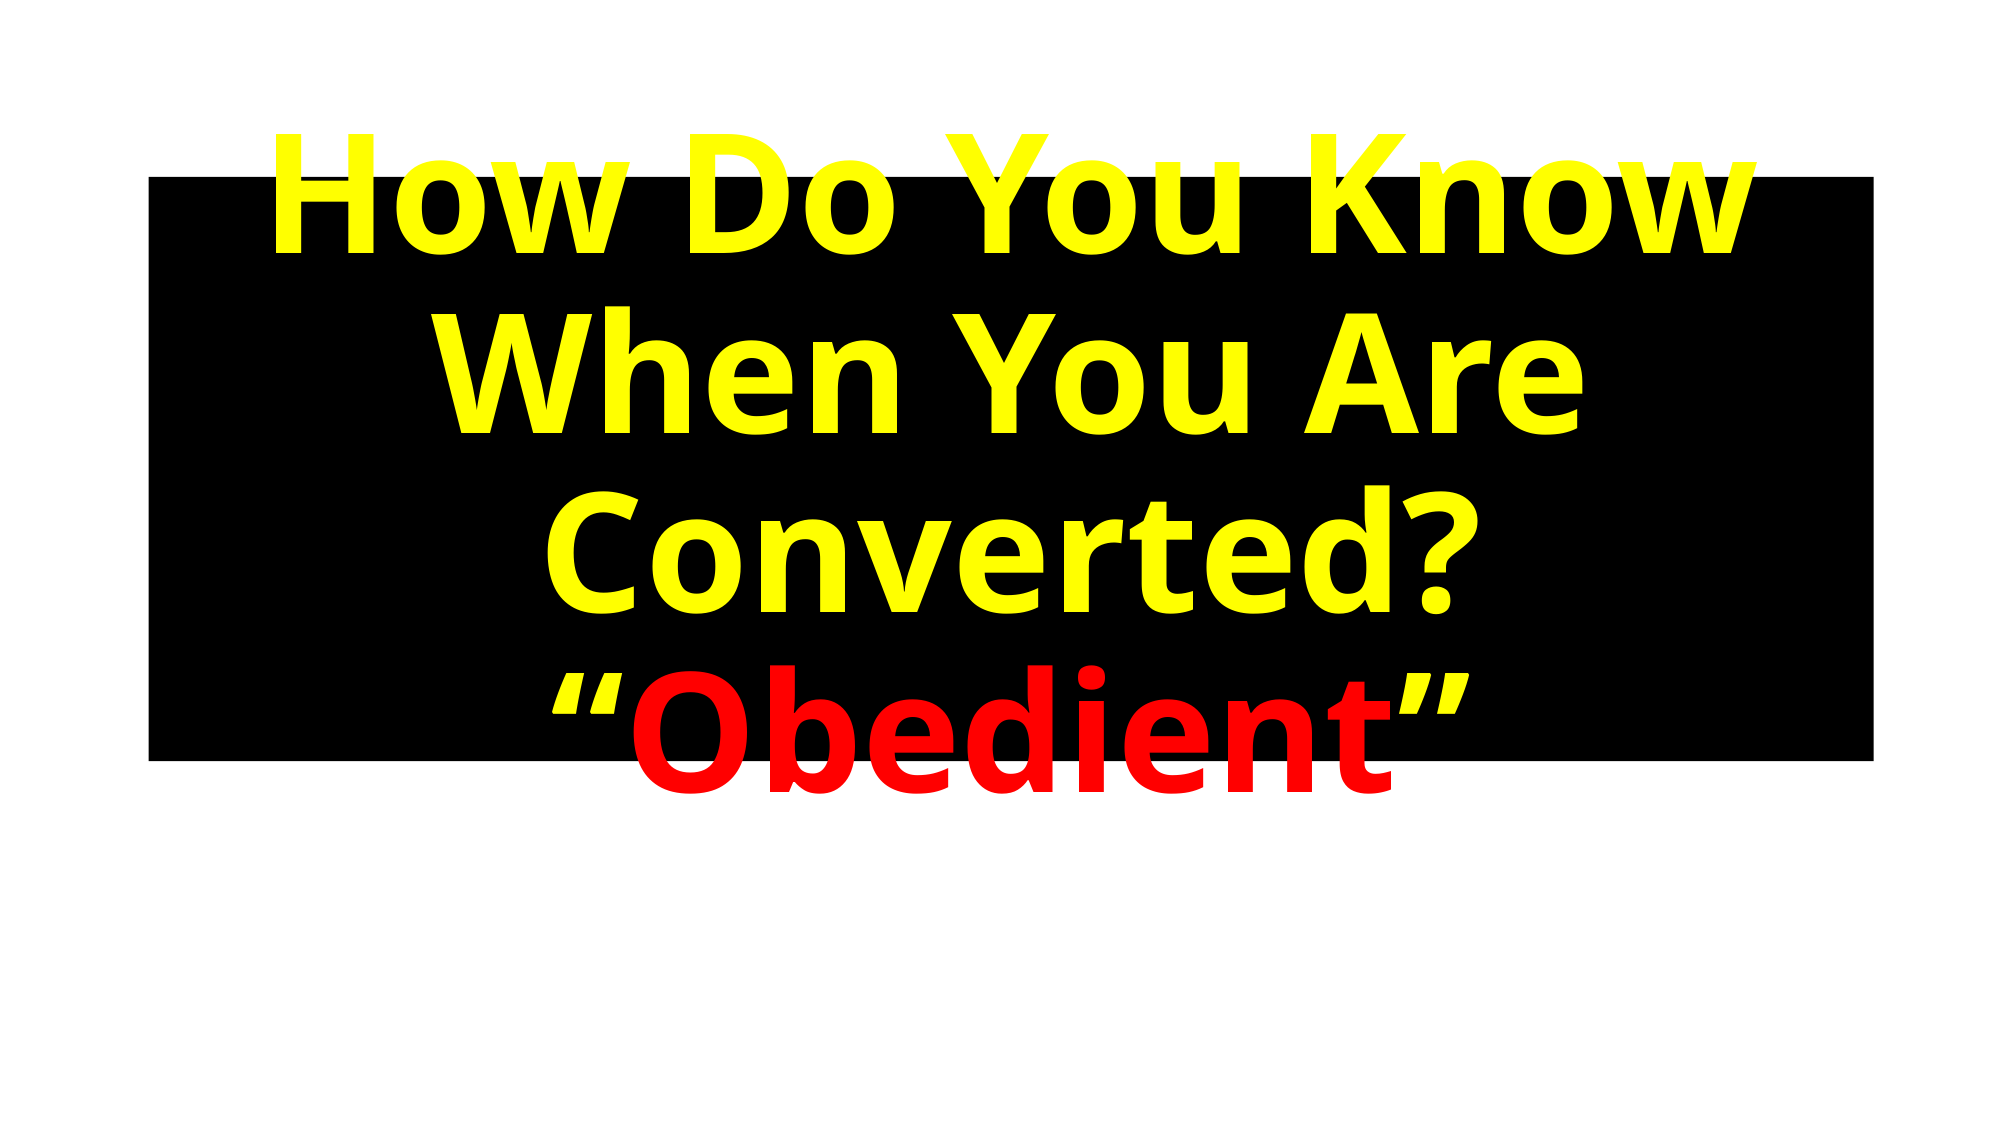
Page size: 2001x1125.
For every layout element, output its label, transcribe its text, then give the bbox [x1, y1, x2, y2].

title How Do You Know When You Are Converted? “Obedient” [148, 176, 1874, 762]
